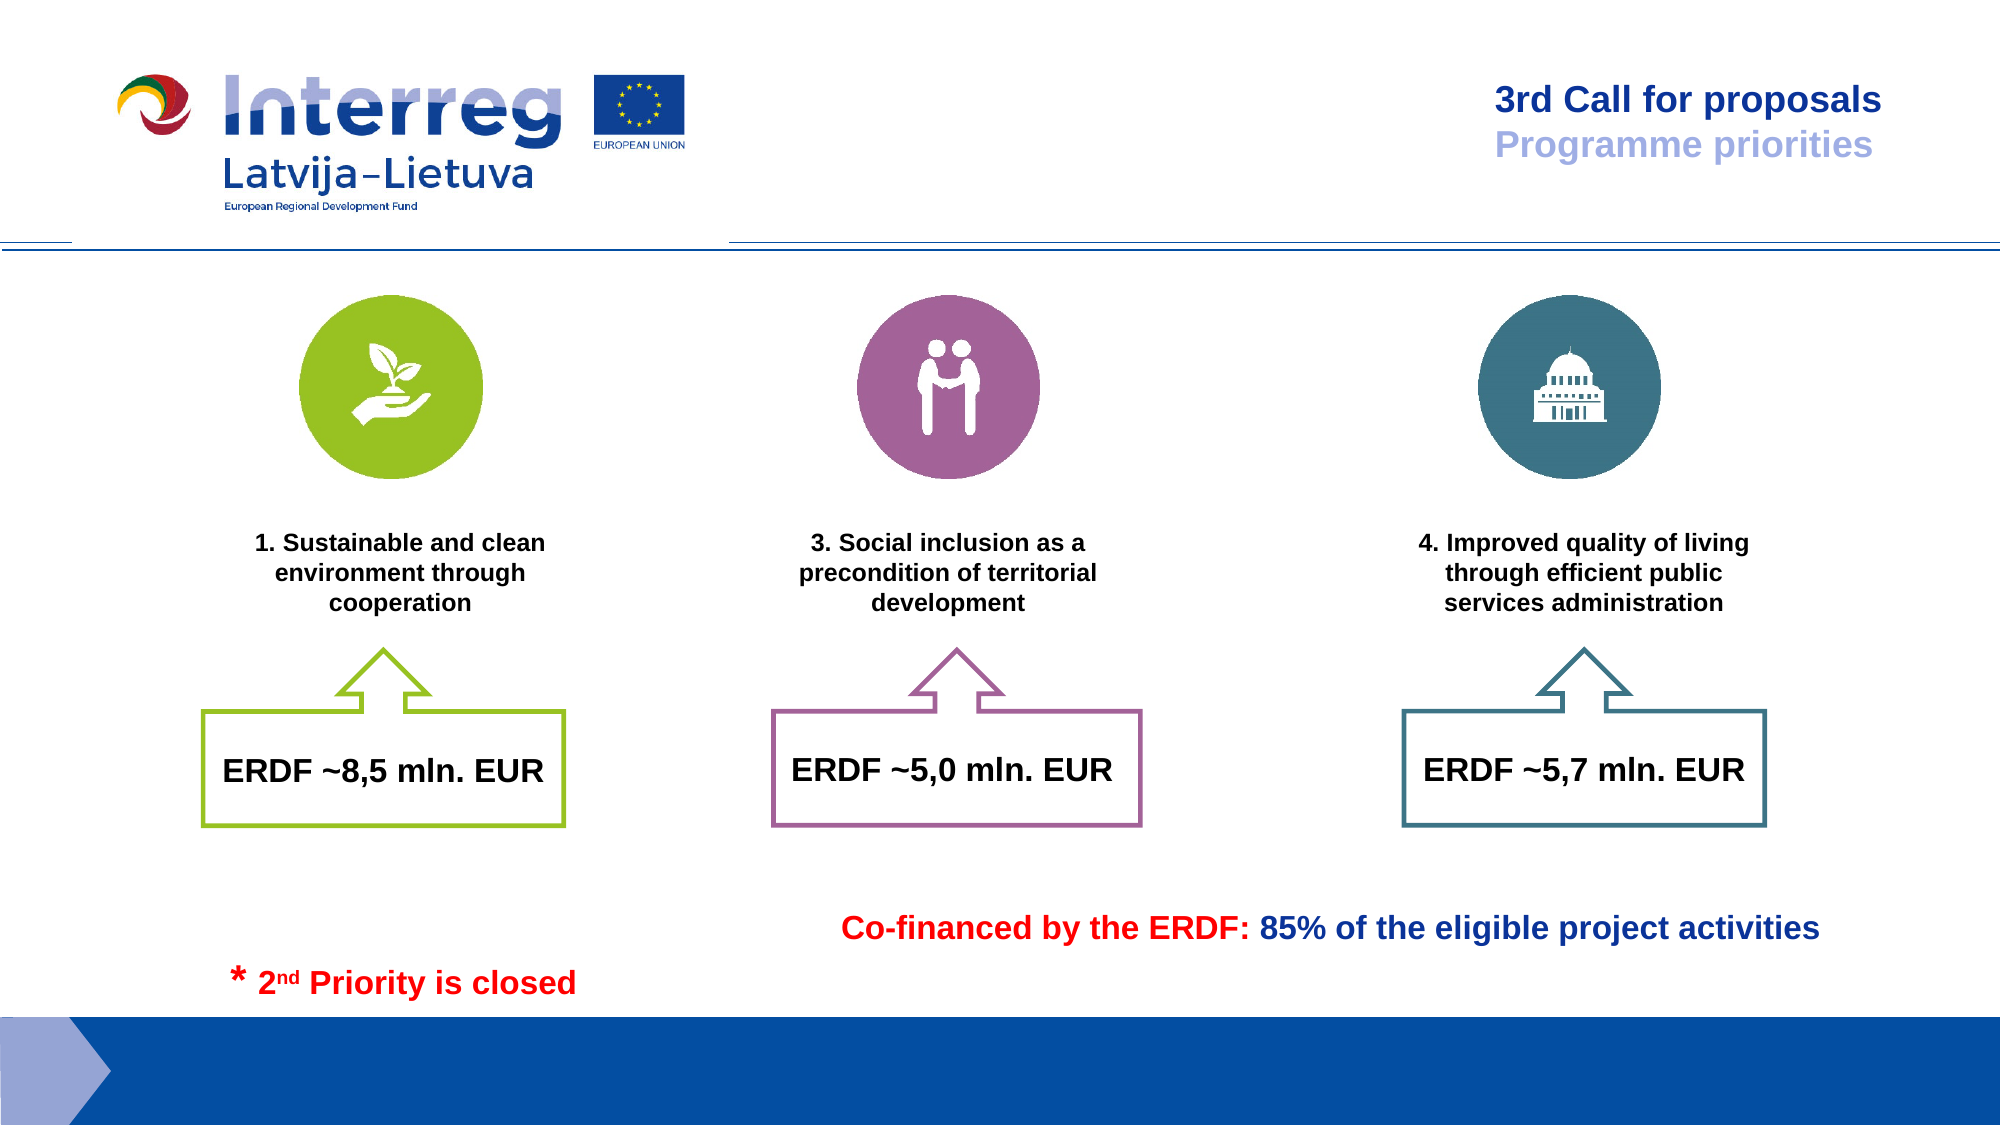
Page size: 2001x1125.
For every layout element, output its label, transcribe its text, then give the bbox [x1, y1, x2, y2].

picture [69, 16, 729, 243]
text_box 3rd Call for proposals Programme priorities [1480, 68, 1898, 173]
picture [856, 295, 1040, 479]
picture [299, 295, 483, 479]
text_box 1. Sustainable and clean environment through cooperation [203, 519, 598, 625]
picture [1478, 295, 1661, 479]
text_box ERDF ~5,0 mln. EUR [772, 648, 1142, 827]
text_box 4. Improved quality of living through efficient public services administration [1399, 519, 1770, 625]
text_box 3. Social inclusion as a precondition of territorial development [756, 519, 1141, 625]
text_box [0, 1017, 2000, 1125]
text_box ERDF ~8,5 mln. EUR [202, 648, 565, 827]
text_box Co-financed by the ERDF: 85% of the eligible project activities * 2nd Priority is closed [140, 893, 1836, 1011]
text_box ERDF ~5,7 mln. EUR [1403, 648, 1766, 827]
